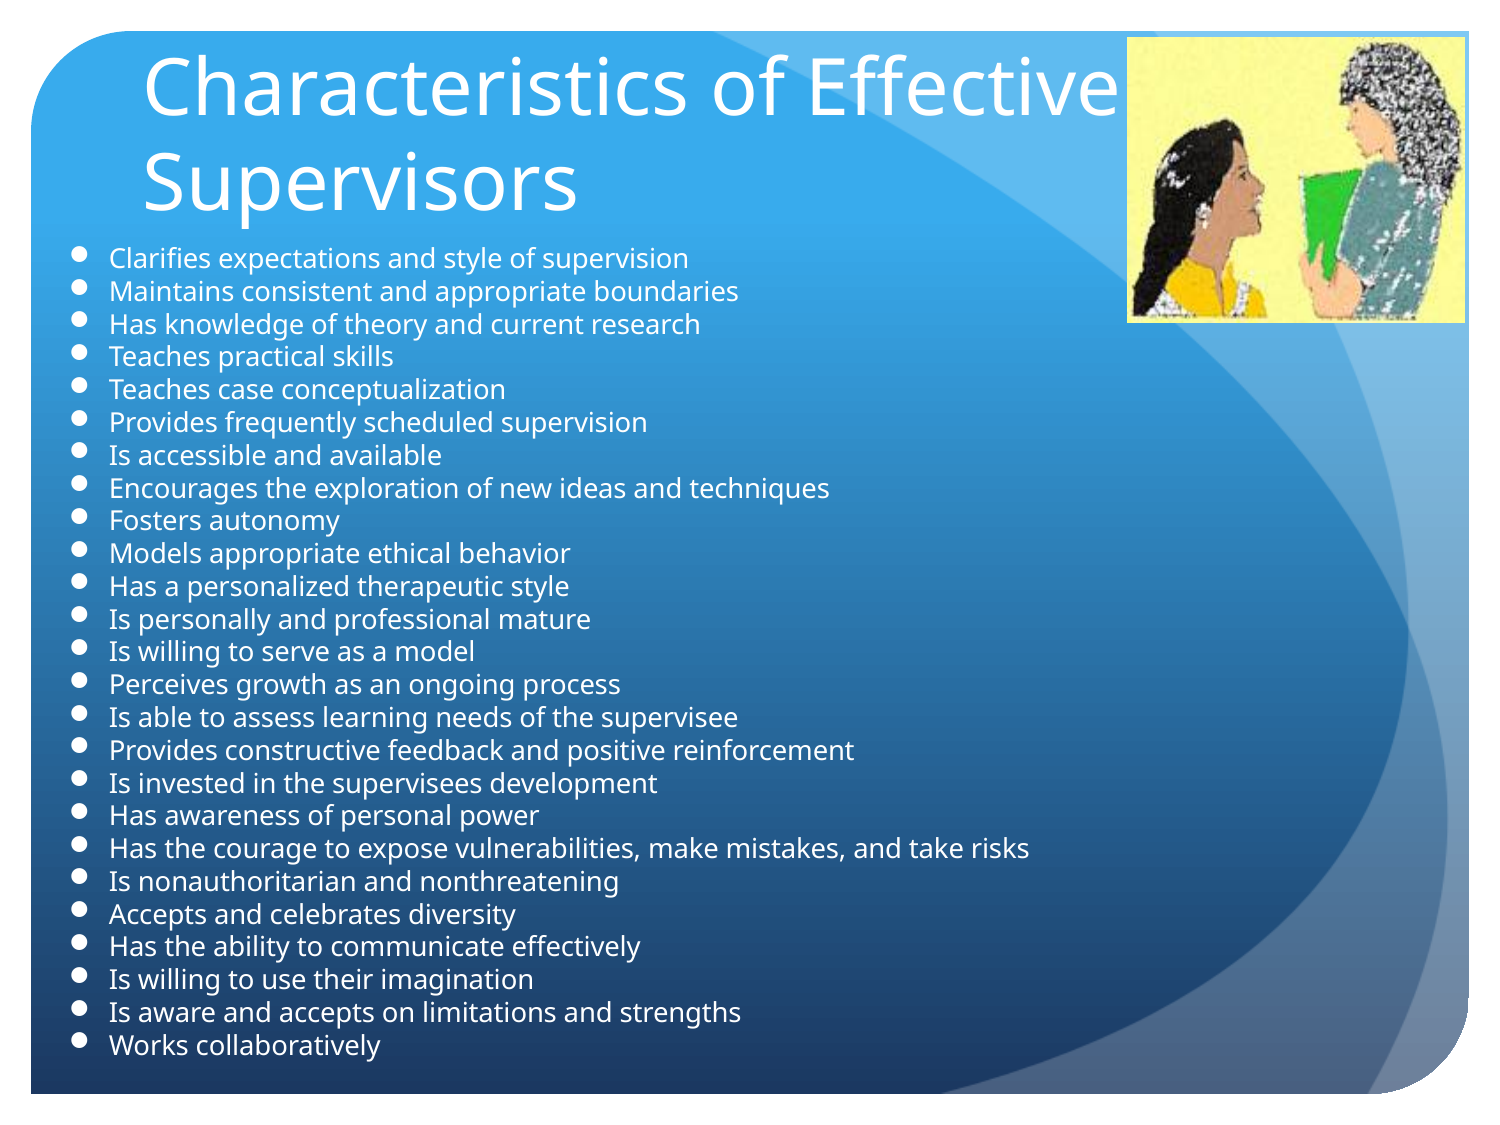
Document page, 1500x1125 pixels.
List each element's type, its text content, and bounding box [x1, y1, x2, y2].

title Characteristics of Effective Supervisors [127, 62, 1127, 233]
picture [24, 30, 1473, 1094]
list Clarifies expectations and style of supervision Maintains consistent and appropriate boundaries Has knowledge of theory and current research Teaches practical skills Teaches case conceptualization Provides frequently scheduled supervision Is accessible and available Encourages the exploration of new ideas and techniques Fosters autonomy Models appropriate ethical behavior Has a personalized therapeutic style Is personally and professional mature Is willing to serve as a model Perceives growth as an ongoing process Is able to assess learning needs of the supervisee Provides constructive feedback and positive reinforcement Is invested in the supervisees development Has awareness of personal power Has the courage to expose vulnerabilities, make mistakes, and take risks Is nonauthoritarian and nonthreatening Accepts and celebrates diversity Has the ability to communicate effectively Is willing to use their imagination Is aware and accepts on limitations and strengths Works collaboratively [54, 233, 1446, 1073]
